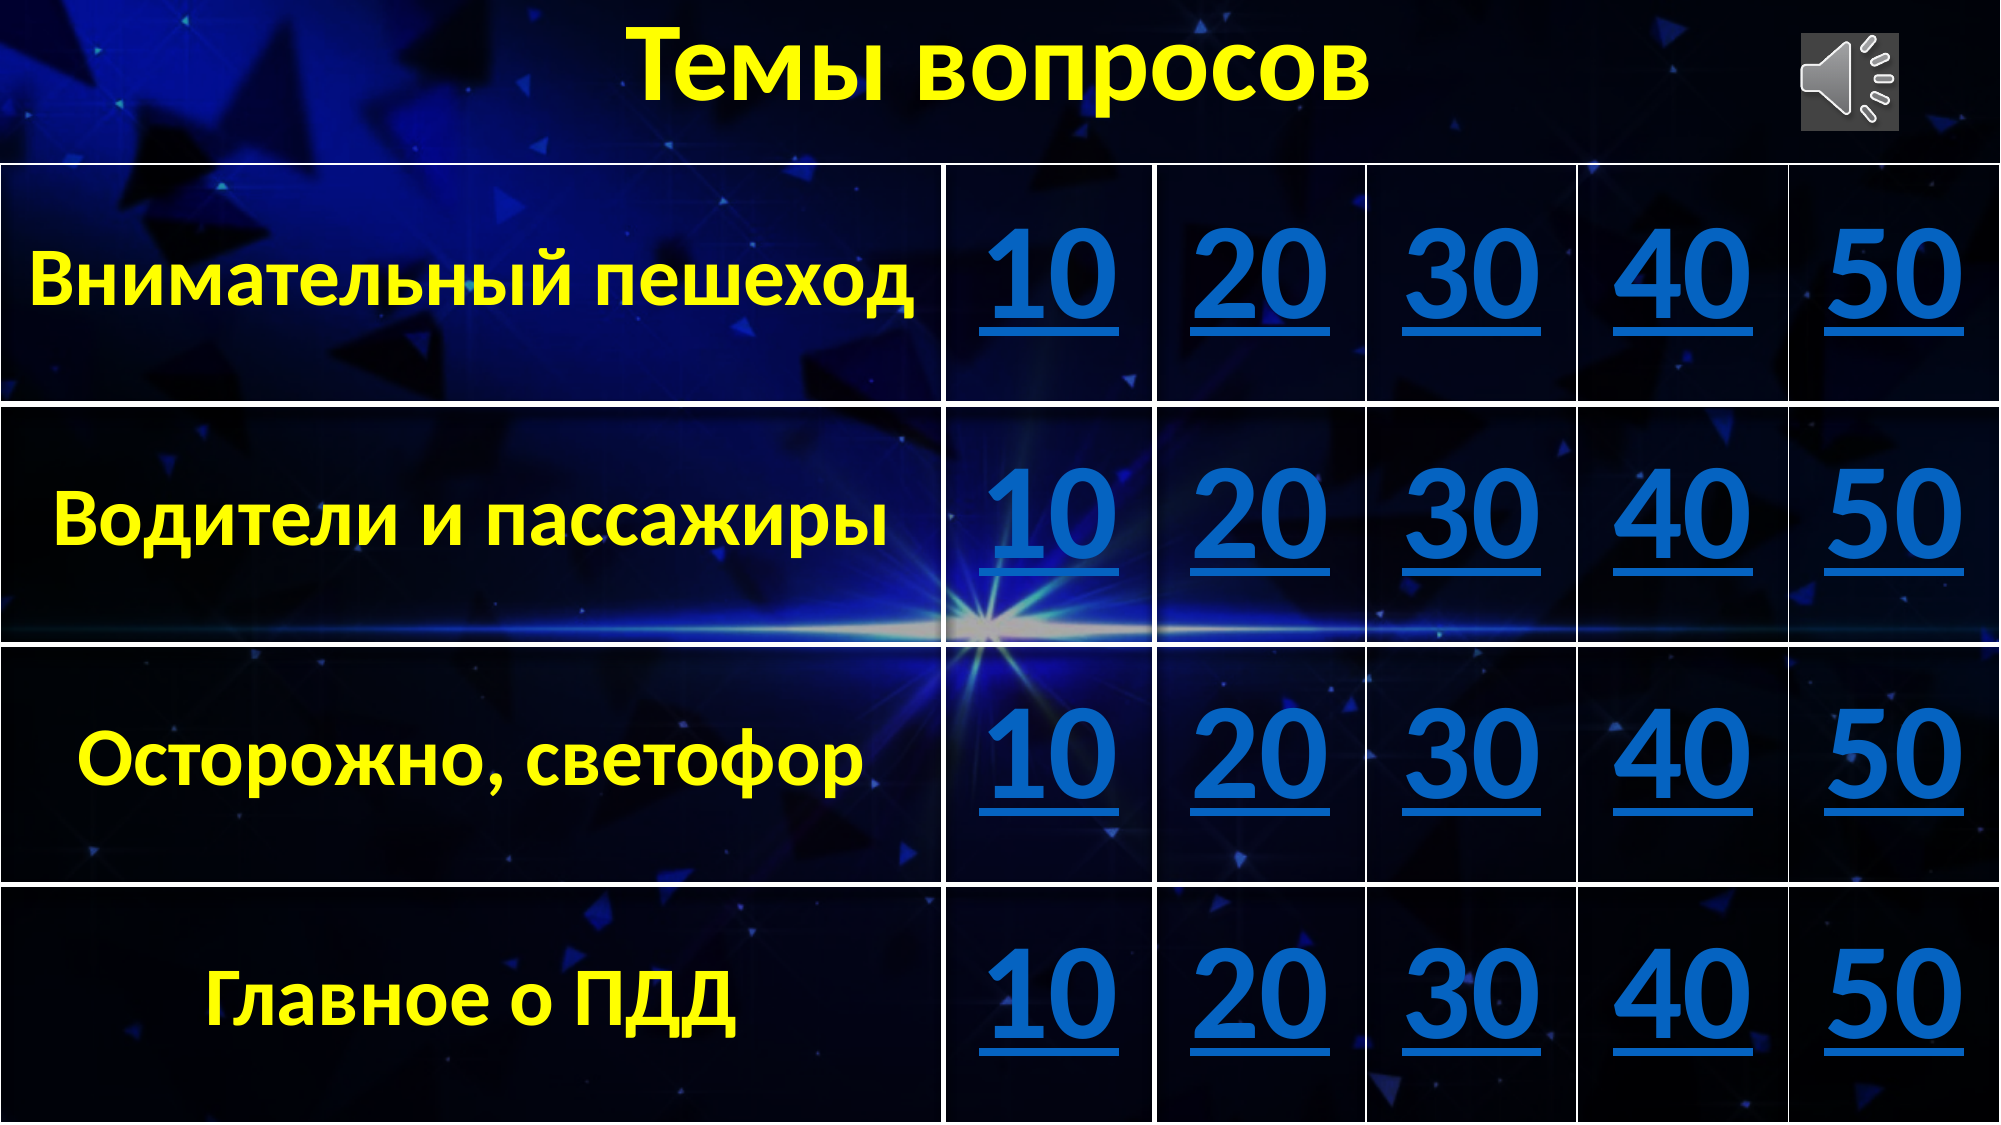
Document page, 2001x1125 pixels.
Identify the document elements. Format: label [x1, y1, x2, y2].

list [0, 0, 2000, 1125]
picture [1799, 31, 1900, 132]
